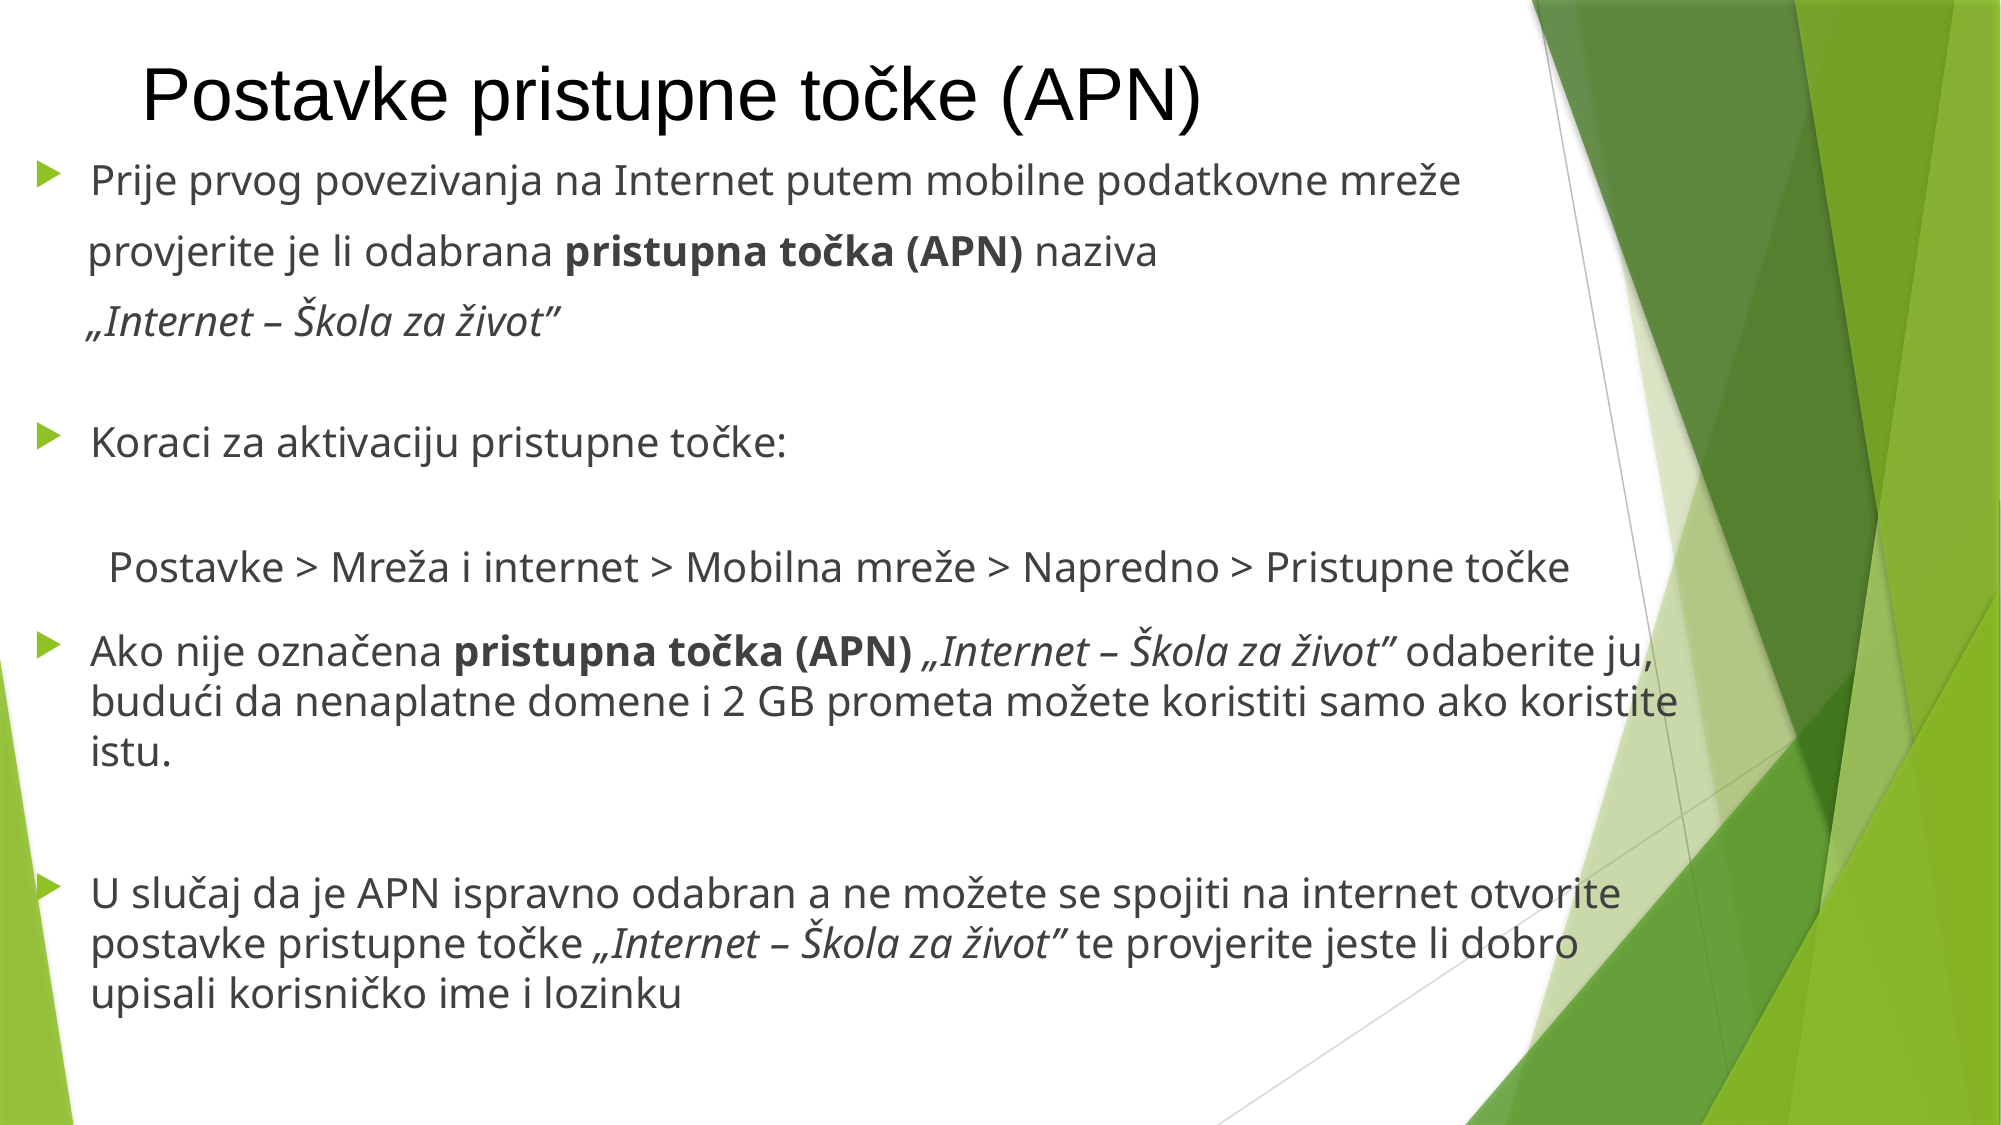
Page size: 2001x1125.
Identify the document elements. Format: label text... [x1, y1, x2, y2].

list Prije prvog povezivanja na Internet putem mobilne podatkovne mreže provjerite je li odabrana pristupna točka (APN) naziva „Internet – Škola za život” Koraci za aktivaciju pristupne točke: Postavke > Mreža i internet > Mobilna mreže > Napredno > Pristupne točke Ako nije označena pristupna točka (APN) „Internet – Škola za život” odaberite ju, budući da nenaplatne domene i 2 GB prometa možete koristiti samo ako koristite istu. U slučaj da je APN ispravno odabran a ne možete se spojiti na internet otvorite postavke pristupne točke „Internet – Škola za život” te provjerite jeste li dobro upisali korisničko ime i lozinku [19, 145, 1725, 934]
title Postavke pristupne točke (APN) [126, 37, 1537, 145]
